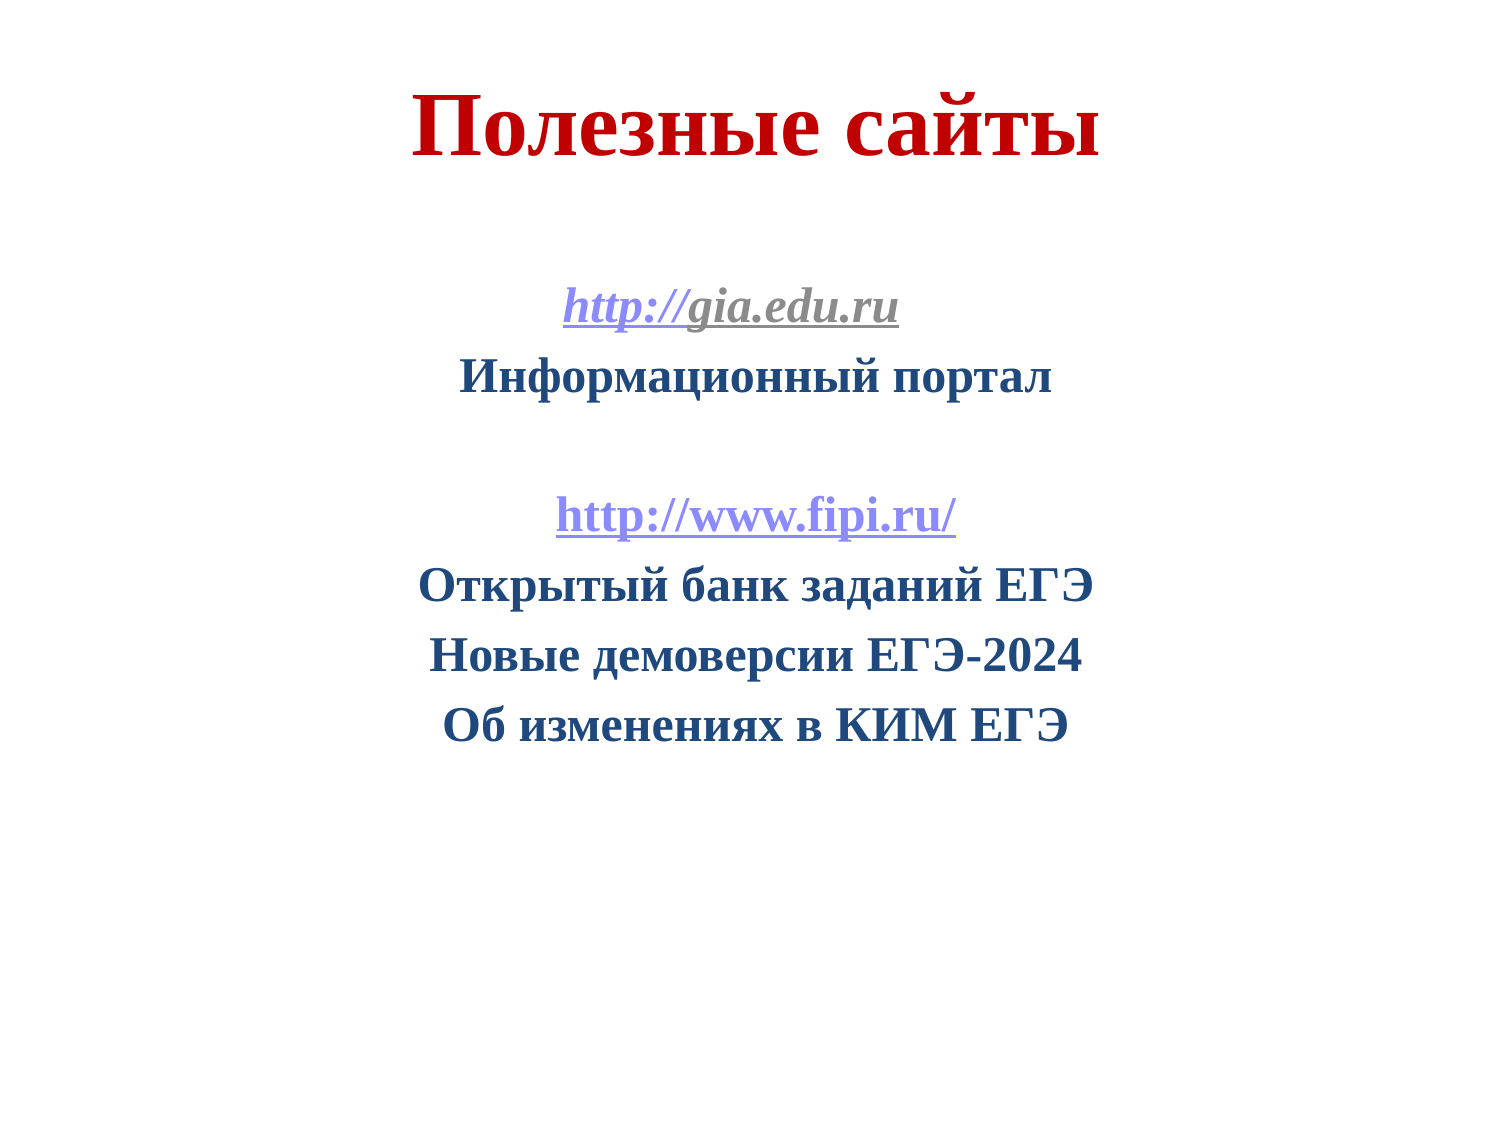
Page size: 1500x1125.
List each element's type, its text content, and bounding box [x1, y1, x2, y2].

subtitle http://gia.edu.ru Информационный портал http://www.fipi.ru/ Открытый банк заданий ЕГЭ Новые демоверсии ЕГЭ-2024 Об изменениях в КИМ ЕГЭ [76, 54, 1436, 1059]
text_box Полезные сайты [147, 42, 1366, 194]
